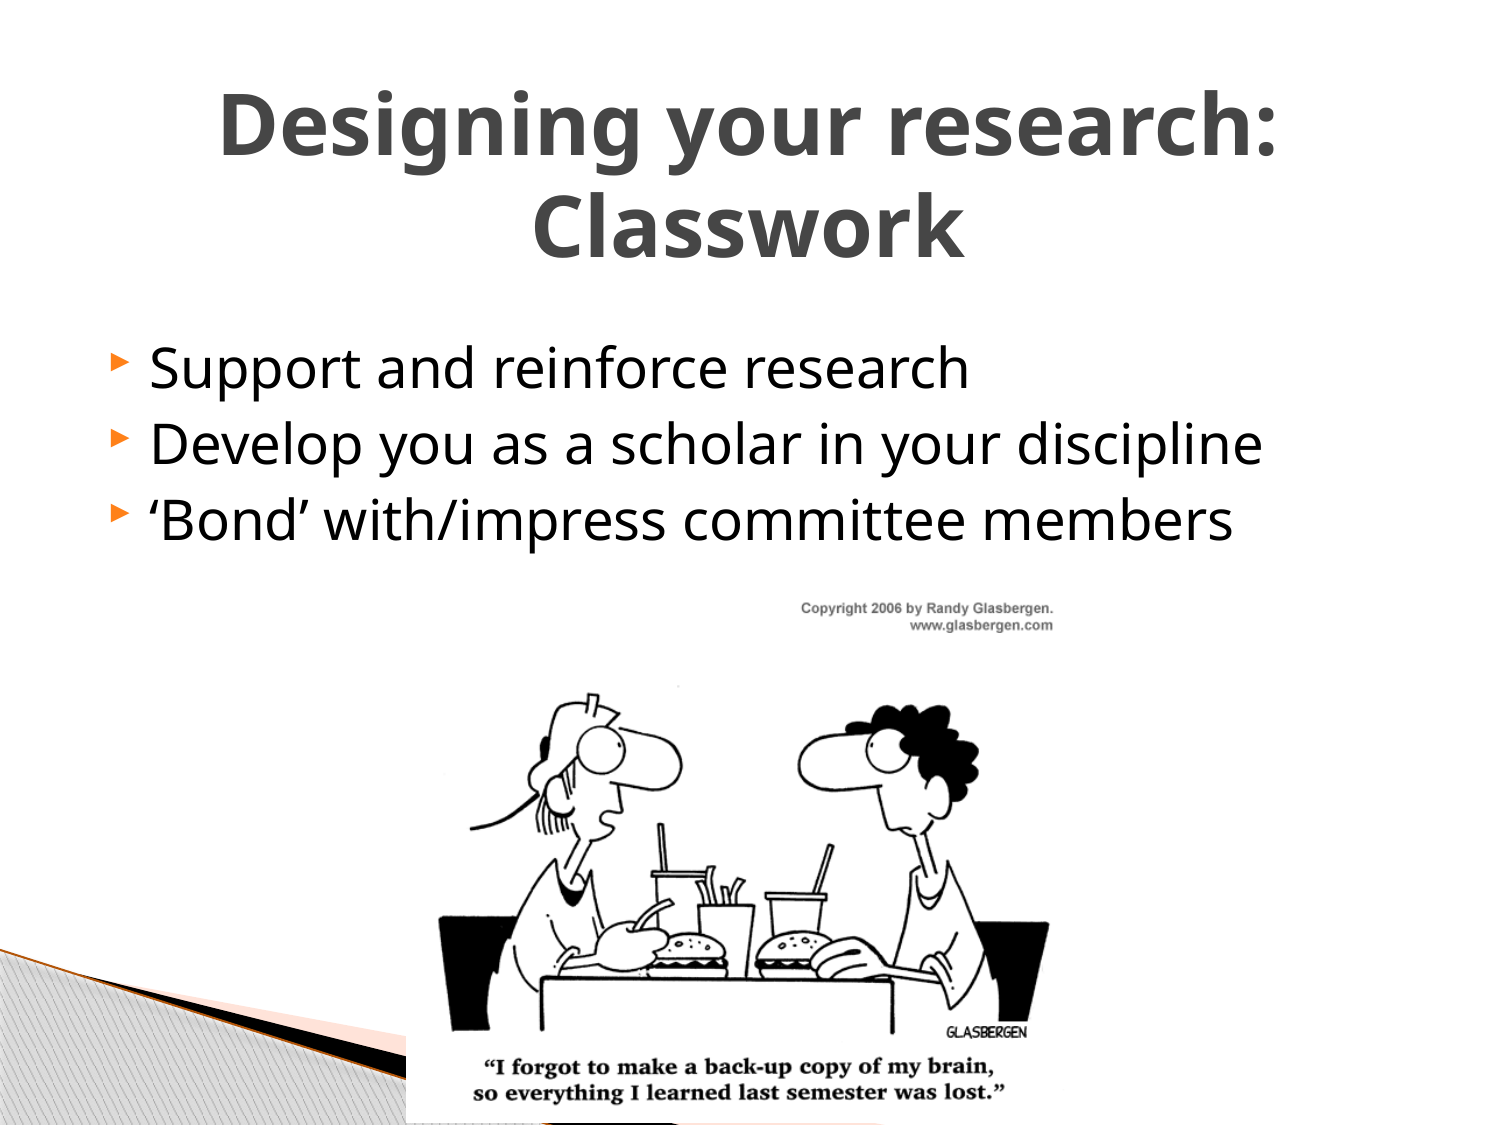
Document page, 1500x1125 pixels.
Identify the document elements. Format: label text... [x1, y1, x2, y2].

picture [406, 577, 1092, 1123]
title Designing your research: Classwork [10, 45, 1486, 300]
list Support and reinforce research Develop you as a scholar in your discipline ‘Bond’ with/impress committee members [75, 324, 1425, 986]
